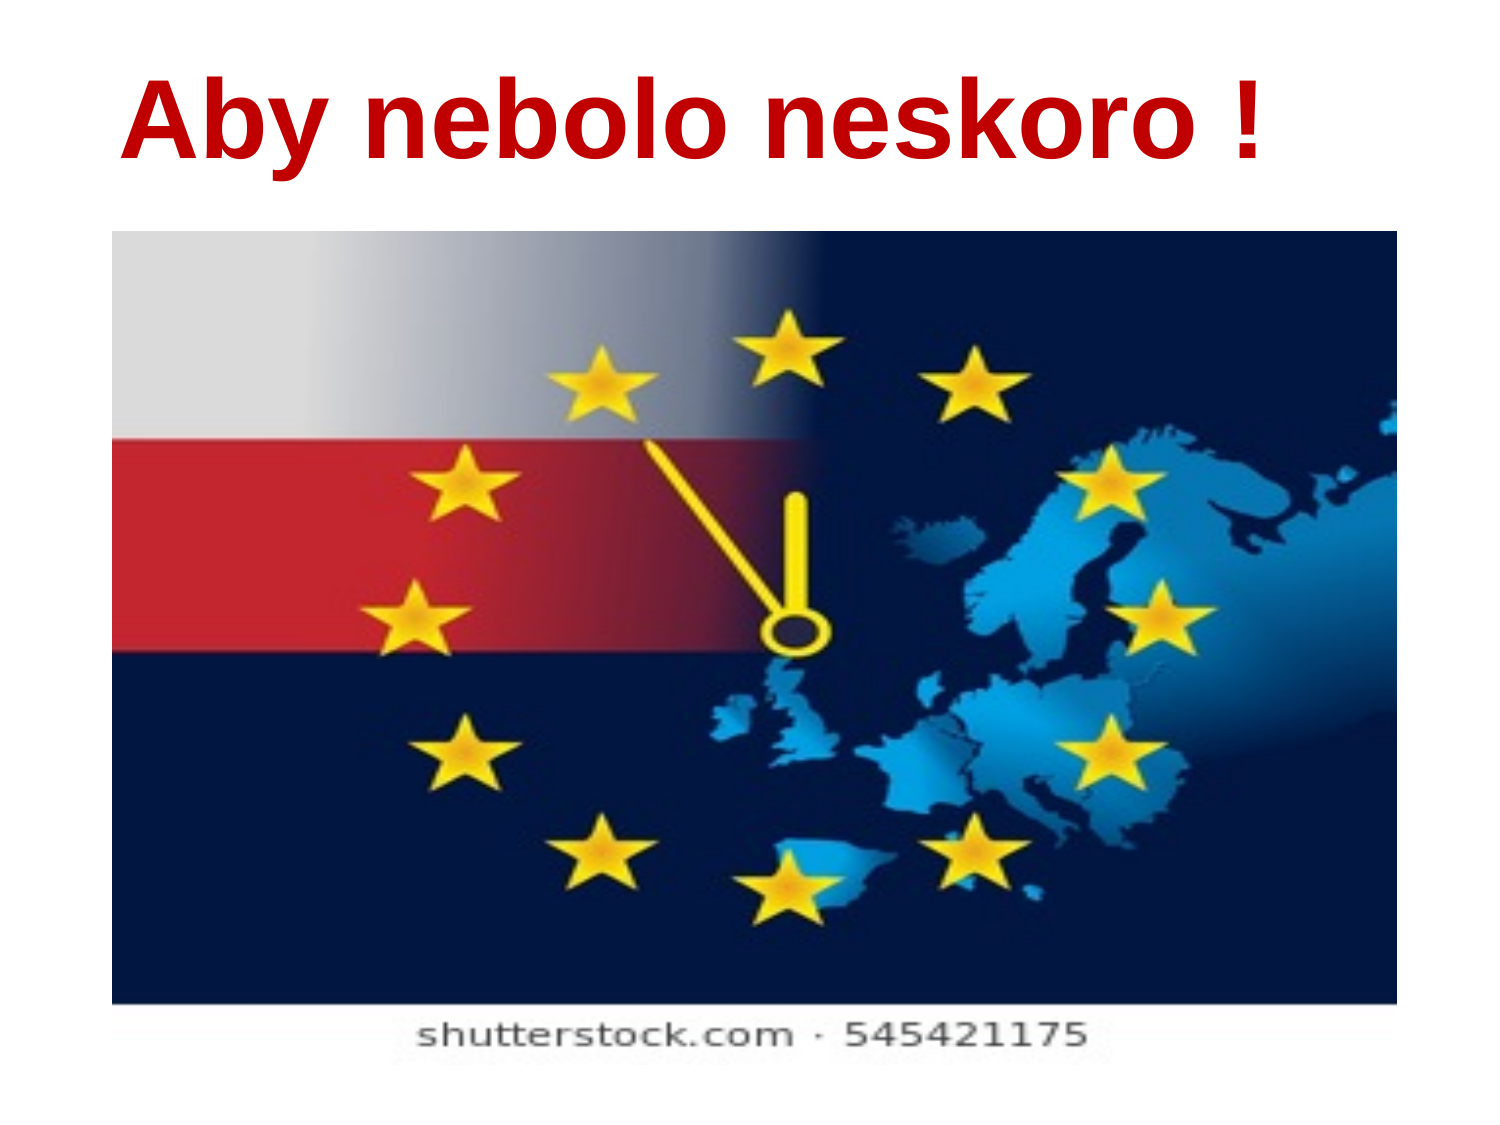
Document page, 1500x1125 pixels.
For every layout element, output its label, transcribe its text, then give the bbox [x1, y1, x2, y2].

picture [112, 231, 1397, 1065]
picture [1379, 520, 1397, 527]
title Aby nebolo neskoro ! [103, 59, 1397, 185]
